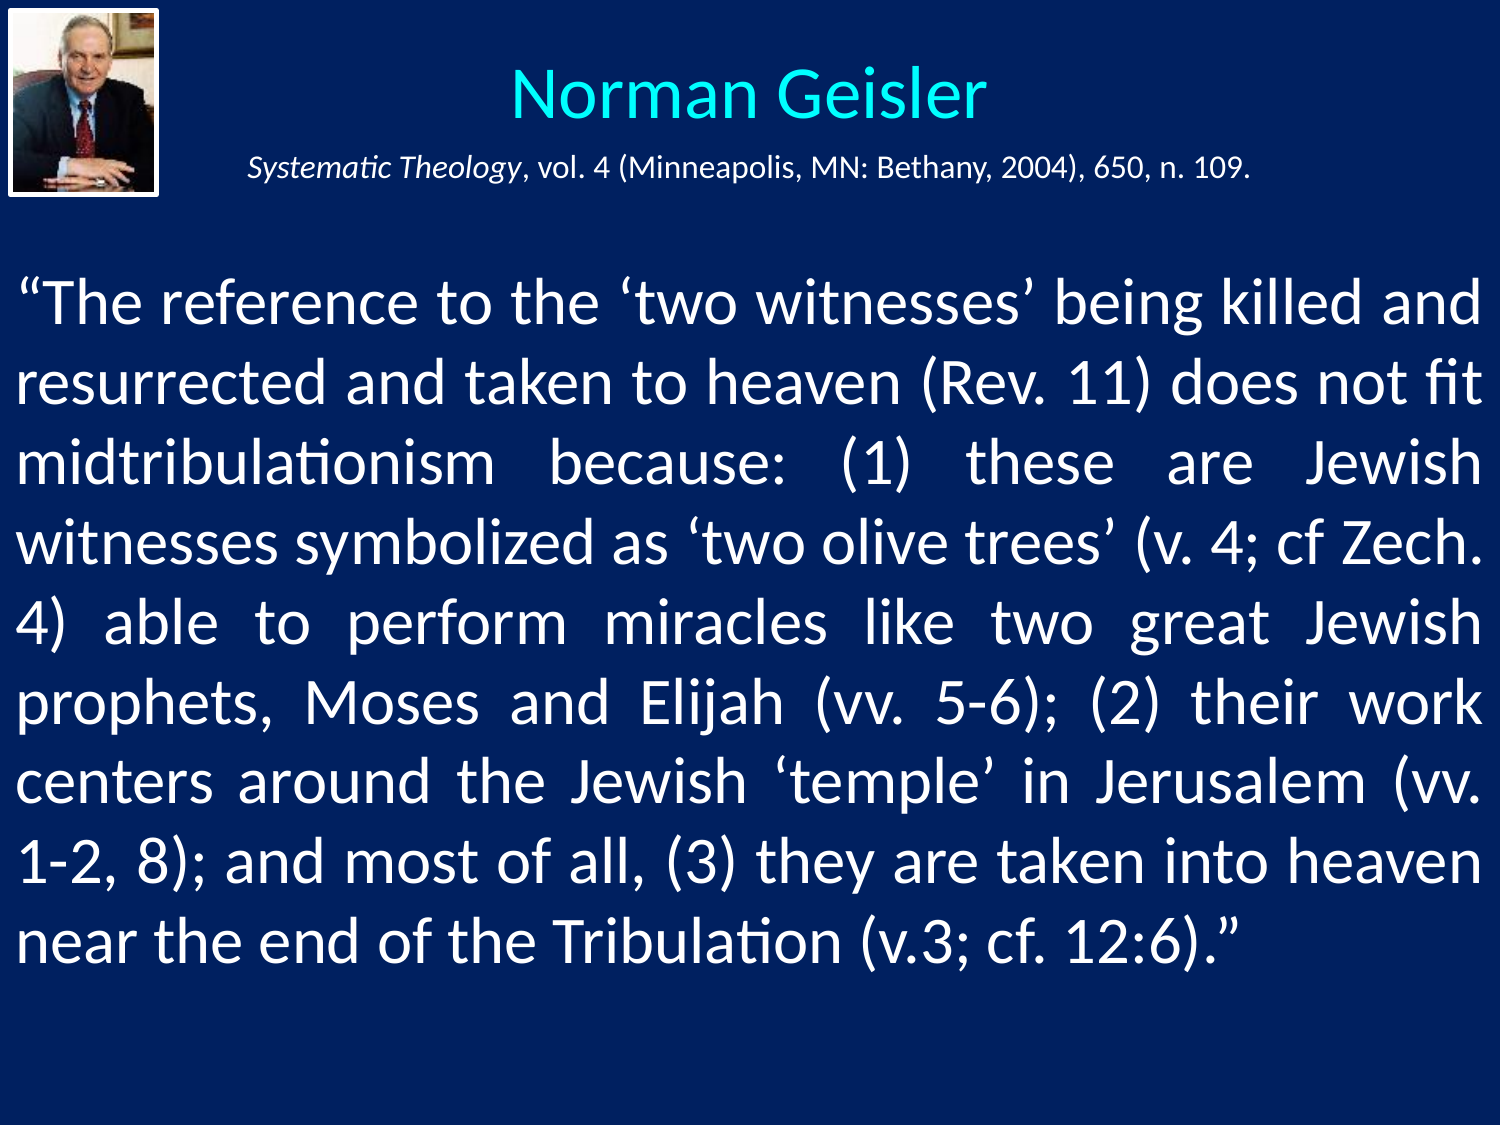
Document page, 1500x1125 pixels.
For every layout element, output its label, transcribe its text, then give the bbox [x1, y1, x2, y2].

picture [12, 12, 155, 193]
list “The reference to the ‘two witnesses’ being killed and resurrected and taken to heaven (Rev. 11) does not fit midtribulationism because: (1) these are Jewish witnesses symbolized as ‘two olive trees’ (v. 4; cf Zech. 4) able to perform miracles like two great Jewish prophets, Moses and Elijah (vv. 5-6); (2) their work centers around the Jewish ‘temple’ in Jerusalem (vv. 1-2, 8); and most of all, (3) they are taken into heaven near the end of the Tribulation (v.3; cf. 12:6).” [0, 249, 1500, 1101]
text_box Norman Geisler Systematic Theology, vol. 4 (Minneapolis, MN: Bethany, 2004), 650, n. 109. [224, 35, 1276, 193]
